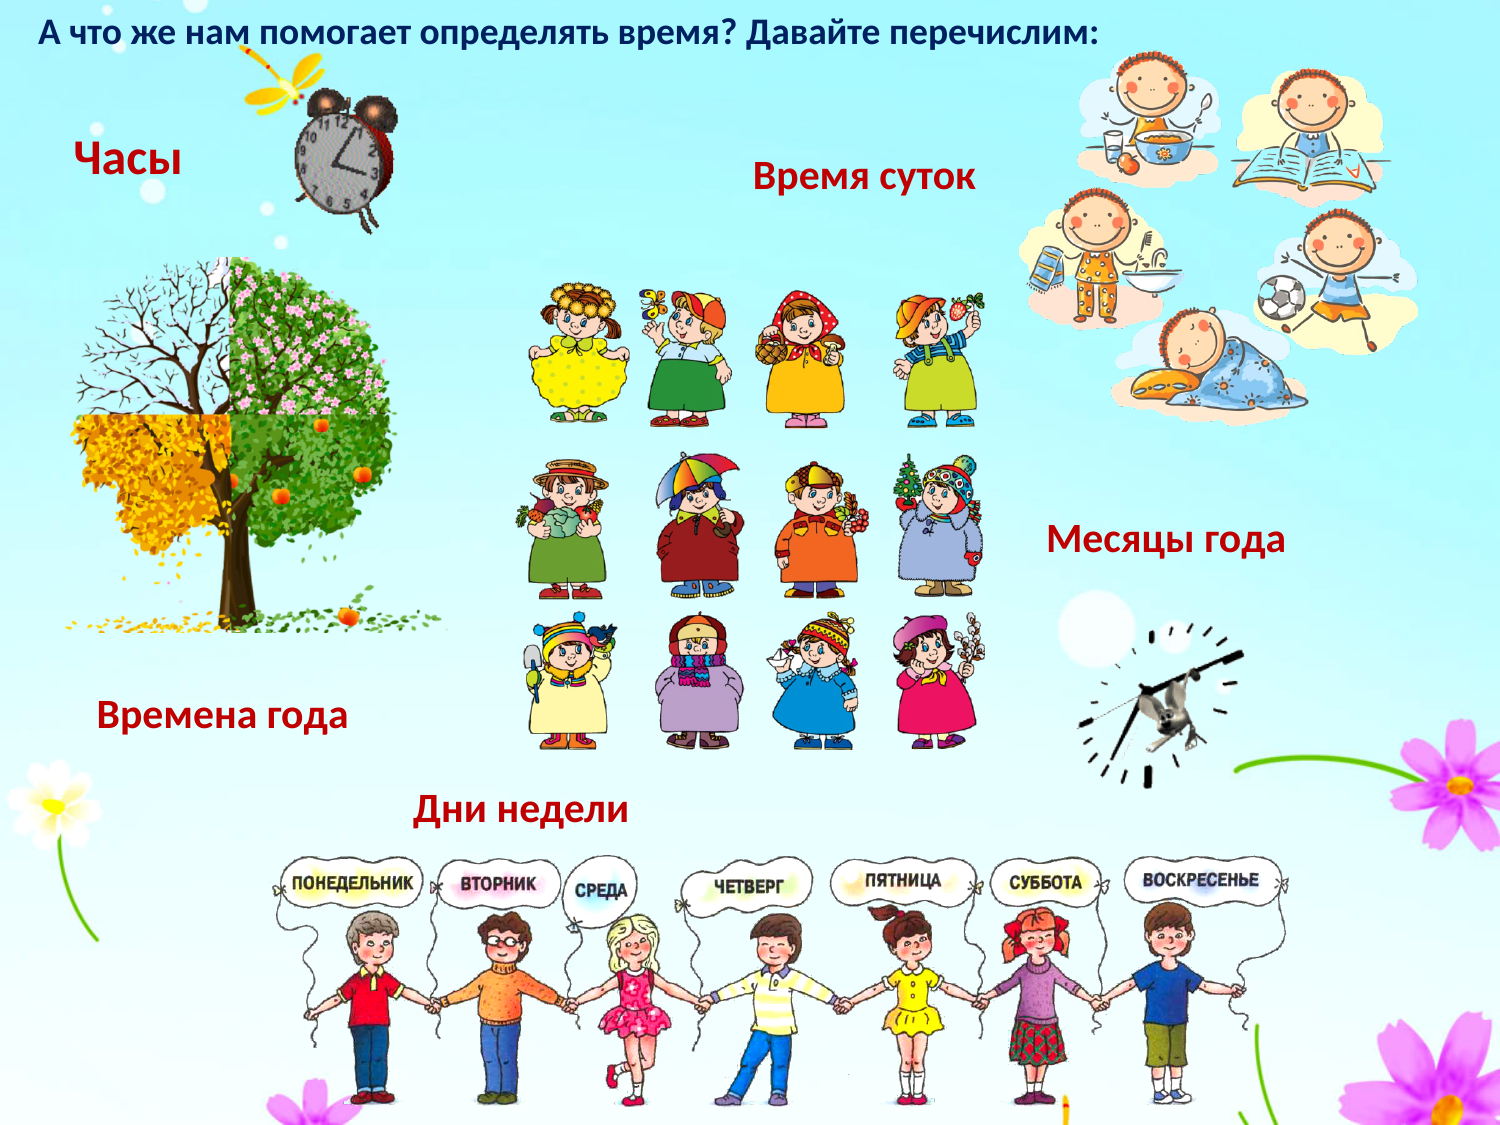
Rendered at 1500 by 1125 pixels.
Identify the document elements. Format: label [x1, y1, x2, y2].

picture [0, 0, 1500, 1125]
list [245, 58, 447, 256]
